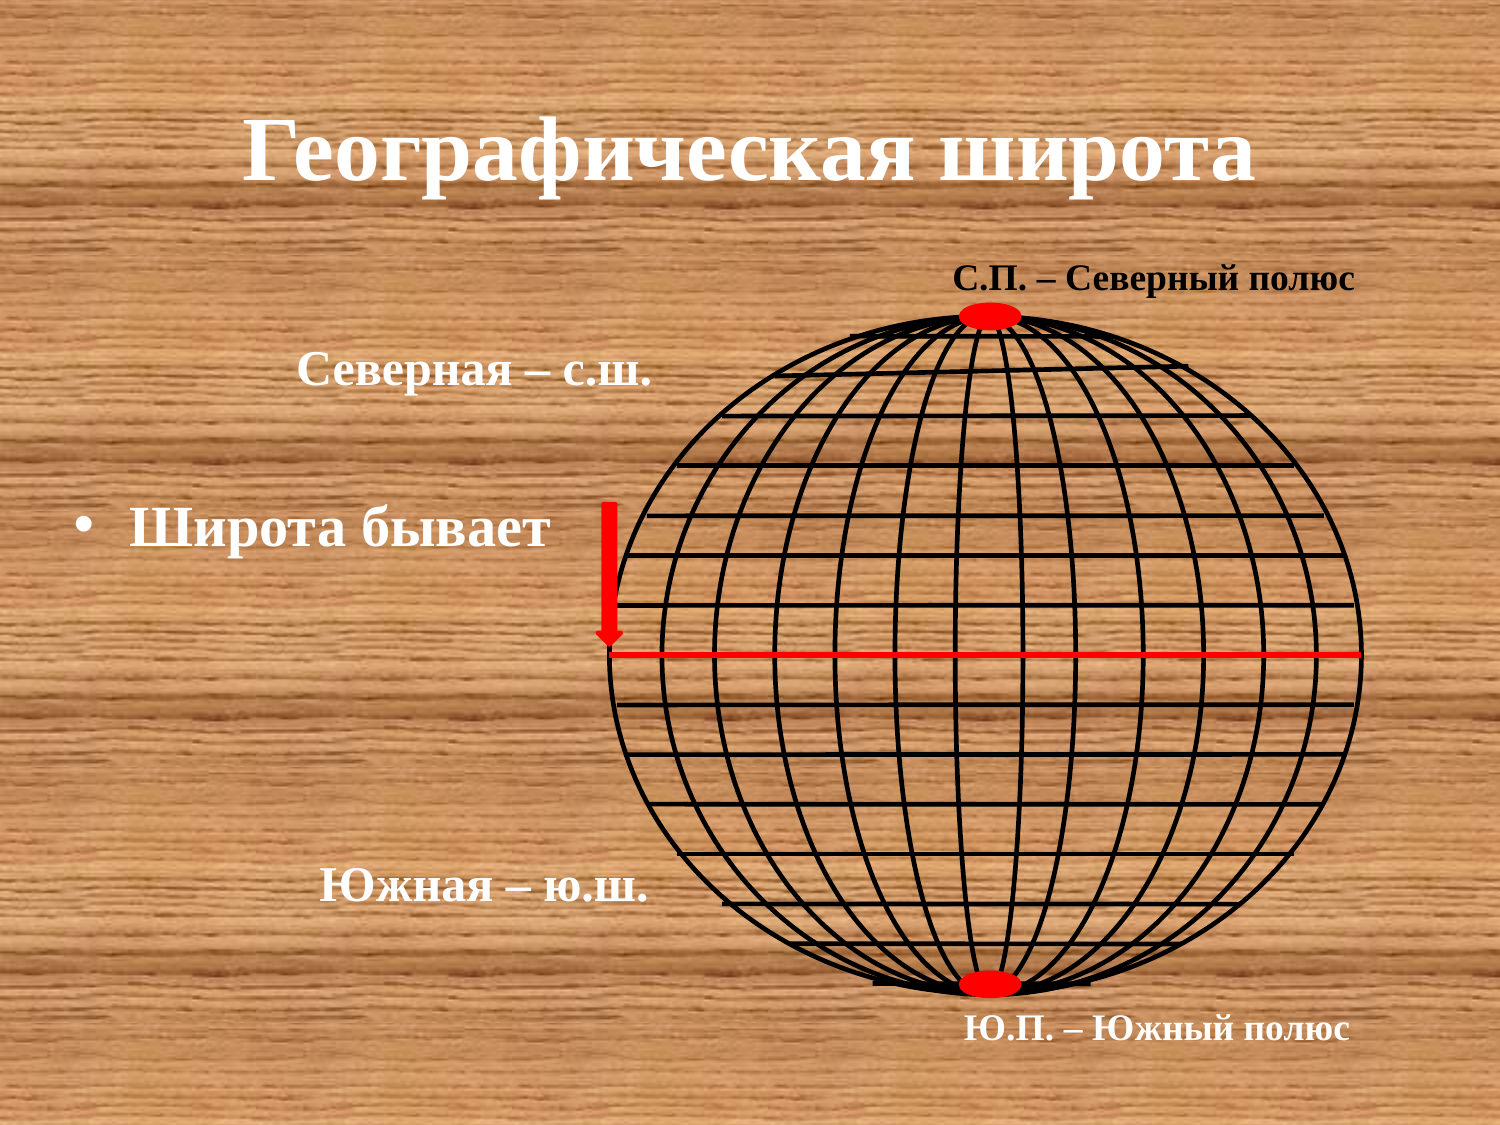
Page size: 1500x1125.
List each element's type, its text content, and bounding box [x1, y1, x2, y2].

list Широта бывает [58, 480, 604, 795]
text_box Ю.П. – Южный полюс [949, 996, 1442, 1056]
picture [0, 0, 1500, 1125]
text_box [609, 316, 1362, 654]
text_box Южная – ю.ш. [304, 843, 604, 919]
text_box Северная – с.ш. [281, 328, 604, 403]
title Географическая широта [74, 49, 1426, 238]
text_box [595, 501, 604, 643]
text_box С.П. – Северный полюс [937, 246, 1430, 306]
text_box [959, 302, 1021, 314]
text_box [609, 661, 1362, 995]
